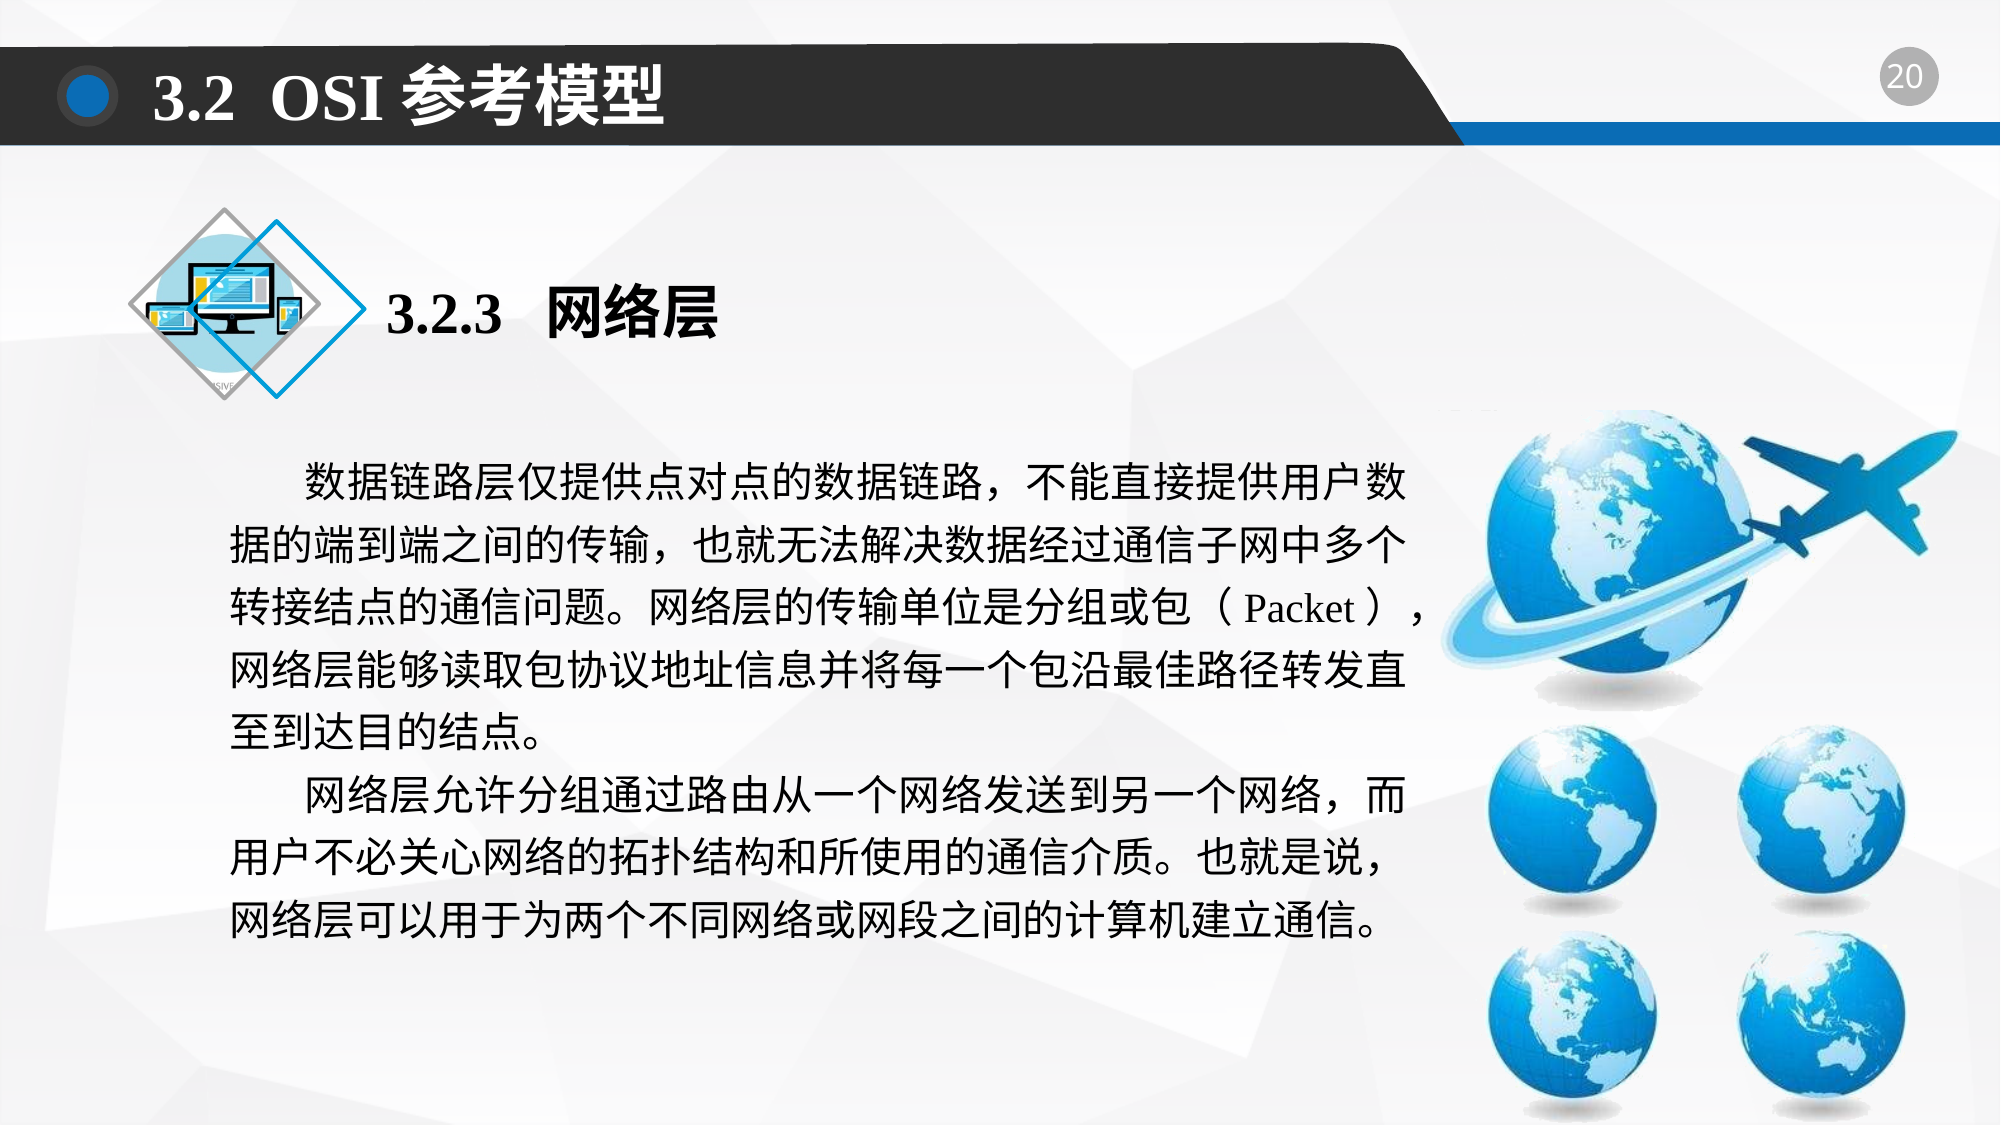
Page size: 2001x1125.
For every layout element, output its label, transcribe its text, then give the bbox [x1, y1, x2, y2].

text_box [129, 209, 365, 399]
text_box 数据链路层仅提供点对点的数据链路，不能直接提供用户数据的端到端之间的传输，也就无法解决数据经过通信子网中多个转接结点的通信问题。网络层的传输单位是分组或包（Packet），网络层能够读取包协议地址信息并将每一个包沿最佳路径转发直至到达目的结点。 网络层允许分组通过路由从一个网络发送到另一个网络，而用户不必关心网络的拓扑结构和所使用的通信介质。也就是说，网络层可以用于为两个不同网络或网段之间的计算机建立通信。 [214, 436, 1404, 951]
text_box 3.2.3 网络层 [371, 268, 736, 353]
picture [0, 0, 2001, 1125]
text_box 3.2 OSI参考模型 [137, 42, 1094, 156]
